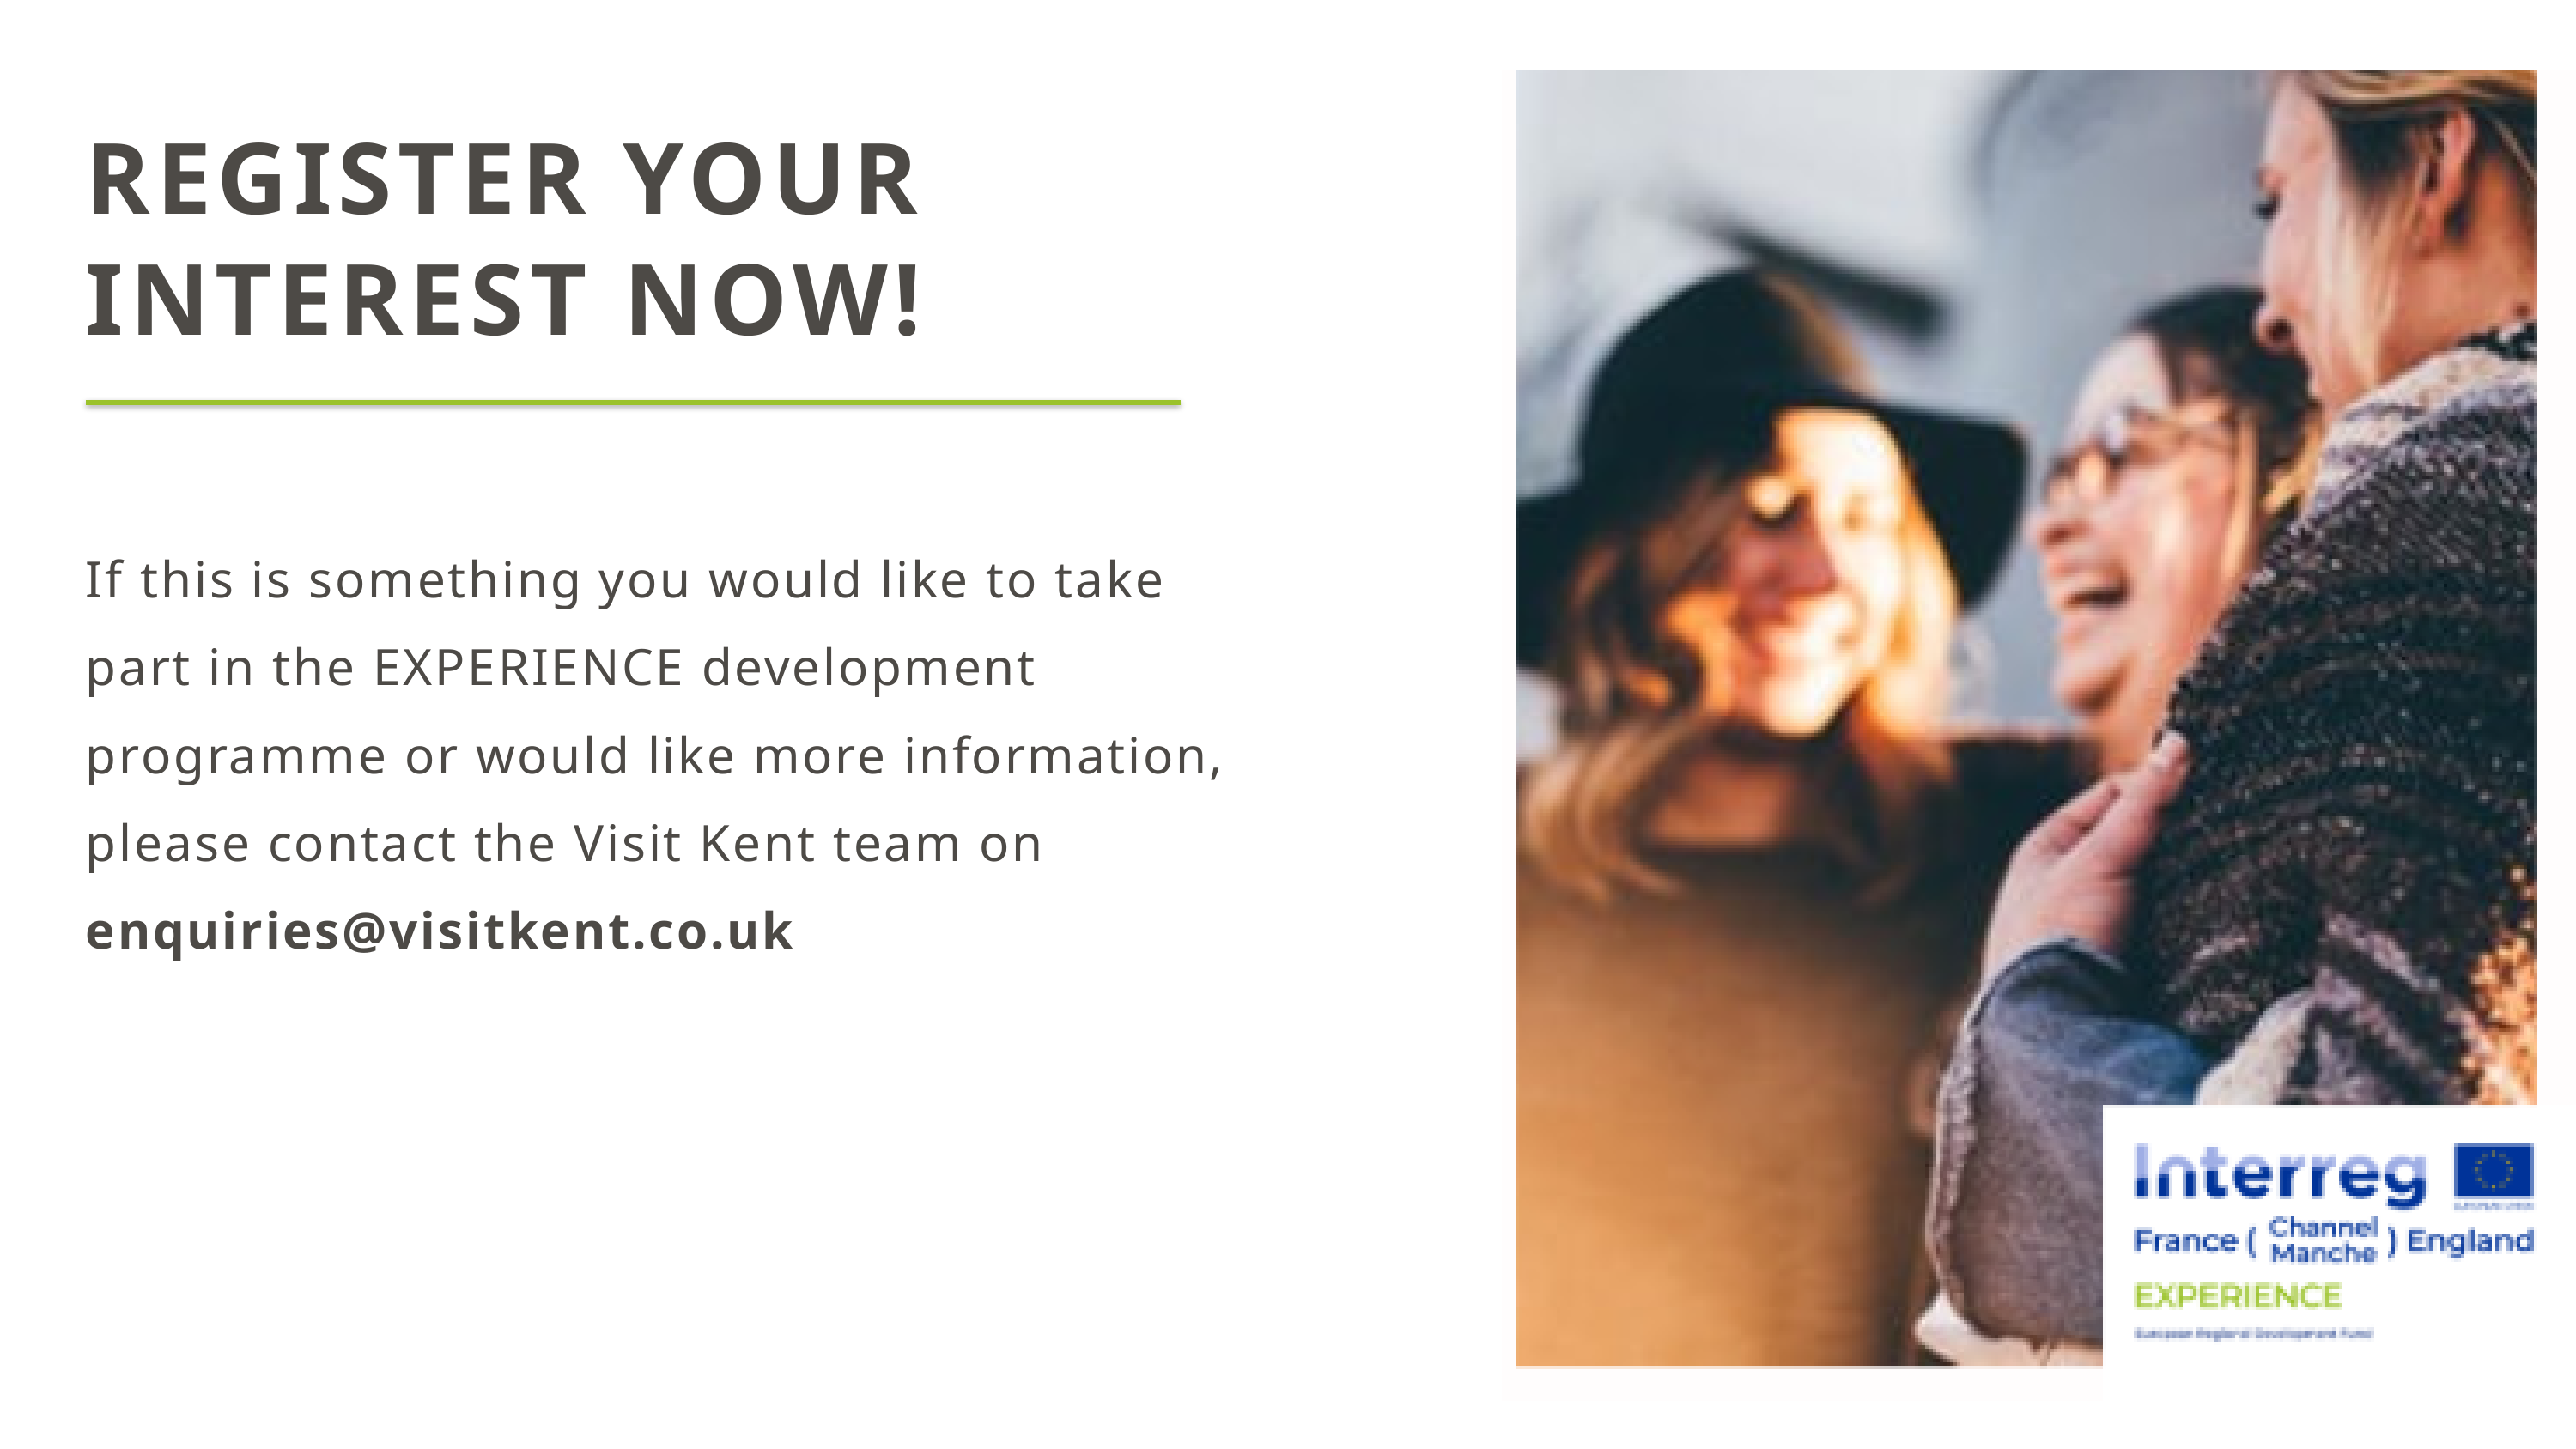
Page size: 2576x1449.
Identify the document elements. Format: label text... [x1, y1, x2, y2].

text_box REGISTER YOUR INTEREST NOW! [85, 112, 1385, 355]
text_box If this is something you would like to take part in the EXPERIENCE development programme or would like more information, please contact the Visit Kent team on enquiries@visitkent.co.uk [85, 520, 1233, 959]
picture [1502, 69, 2576, 1401]
